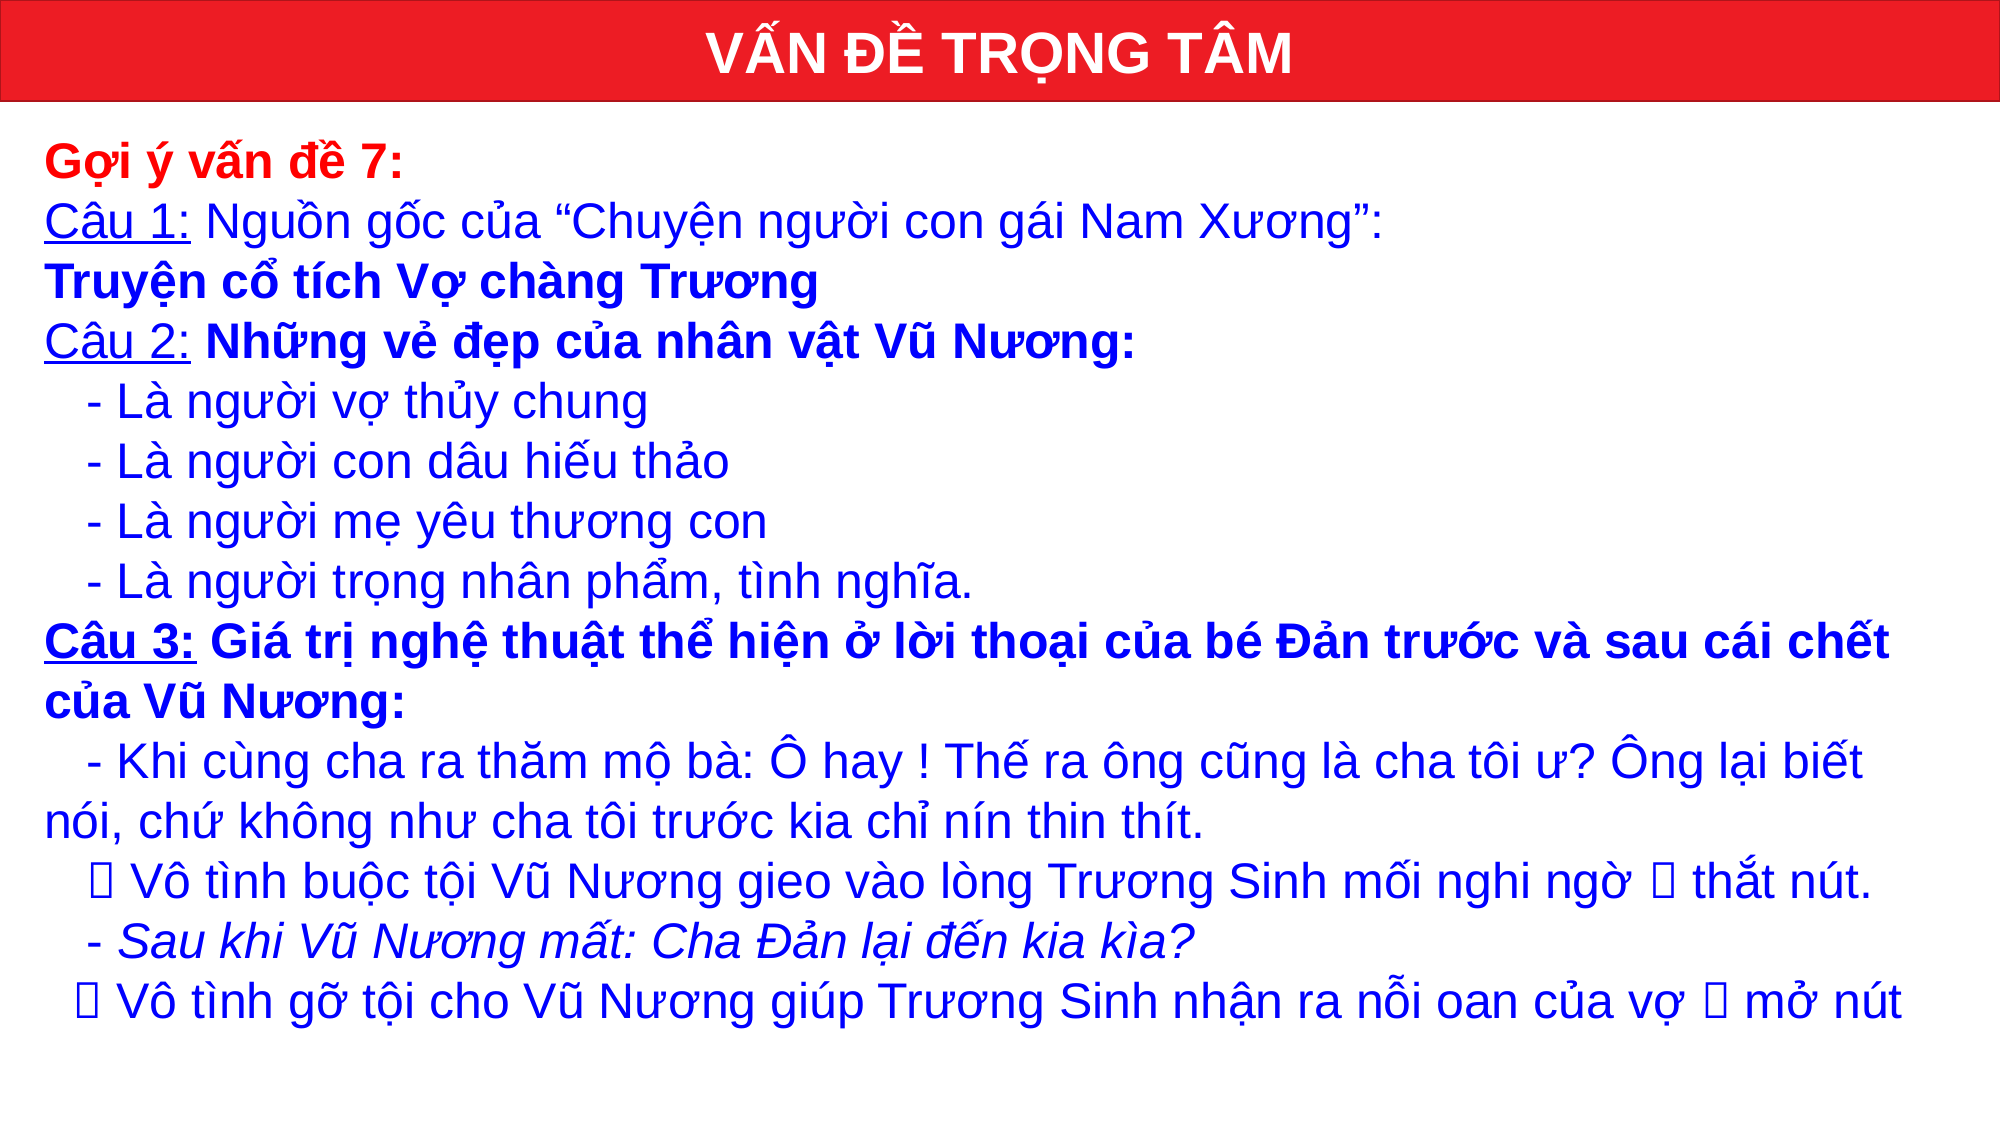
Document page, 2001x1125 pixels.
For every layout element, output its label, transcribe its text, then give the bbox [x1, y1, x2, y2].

text_box VẤN ĐỀ TRỌNG TÂM [0, 0, 2000, 102]
text_box Gợi ý vấn đề 7: Câu 1: Nguồn gốc của “Chuyện người con gái Nam Xương”: Truyện cổ tích Vợ chàng Trương Câu 2: Những vẻ đẹp của nhân vật Vũ Nương: - Là người vợ thủy chung - Là người con dâu hiếu thảo - Là người mẹ yêu thương con - Là người trọng nhân phẩm, tình nghĩa. Câu 3: Giá trị nghệ thuật thể hiện ở lời thoại của bé Đản trước và sau cái chết của Vũ Nương: - Khi cùng cha ra thăm mộ bà: Ô hay ! Thế ra ông cũng là cha tôi ư? Ông lại biết nói, chứ không như cha tôi trước kia chỉ nín thin thít.  Vô tình buộc tội Vũ Nương gieo vào lòng Trương Sinh mối nghi ngờ  thắt nút. - Sau khi Vũ Nương mất: Cha Đản lại đến kia kìa?  Vô tình gỡ tội cho Vũ Nương giúp Trương Sinh nhận ra nỗi oan của vợ  mở nút [29, 120, 1971, 1036]
